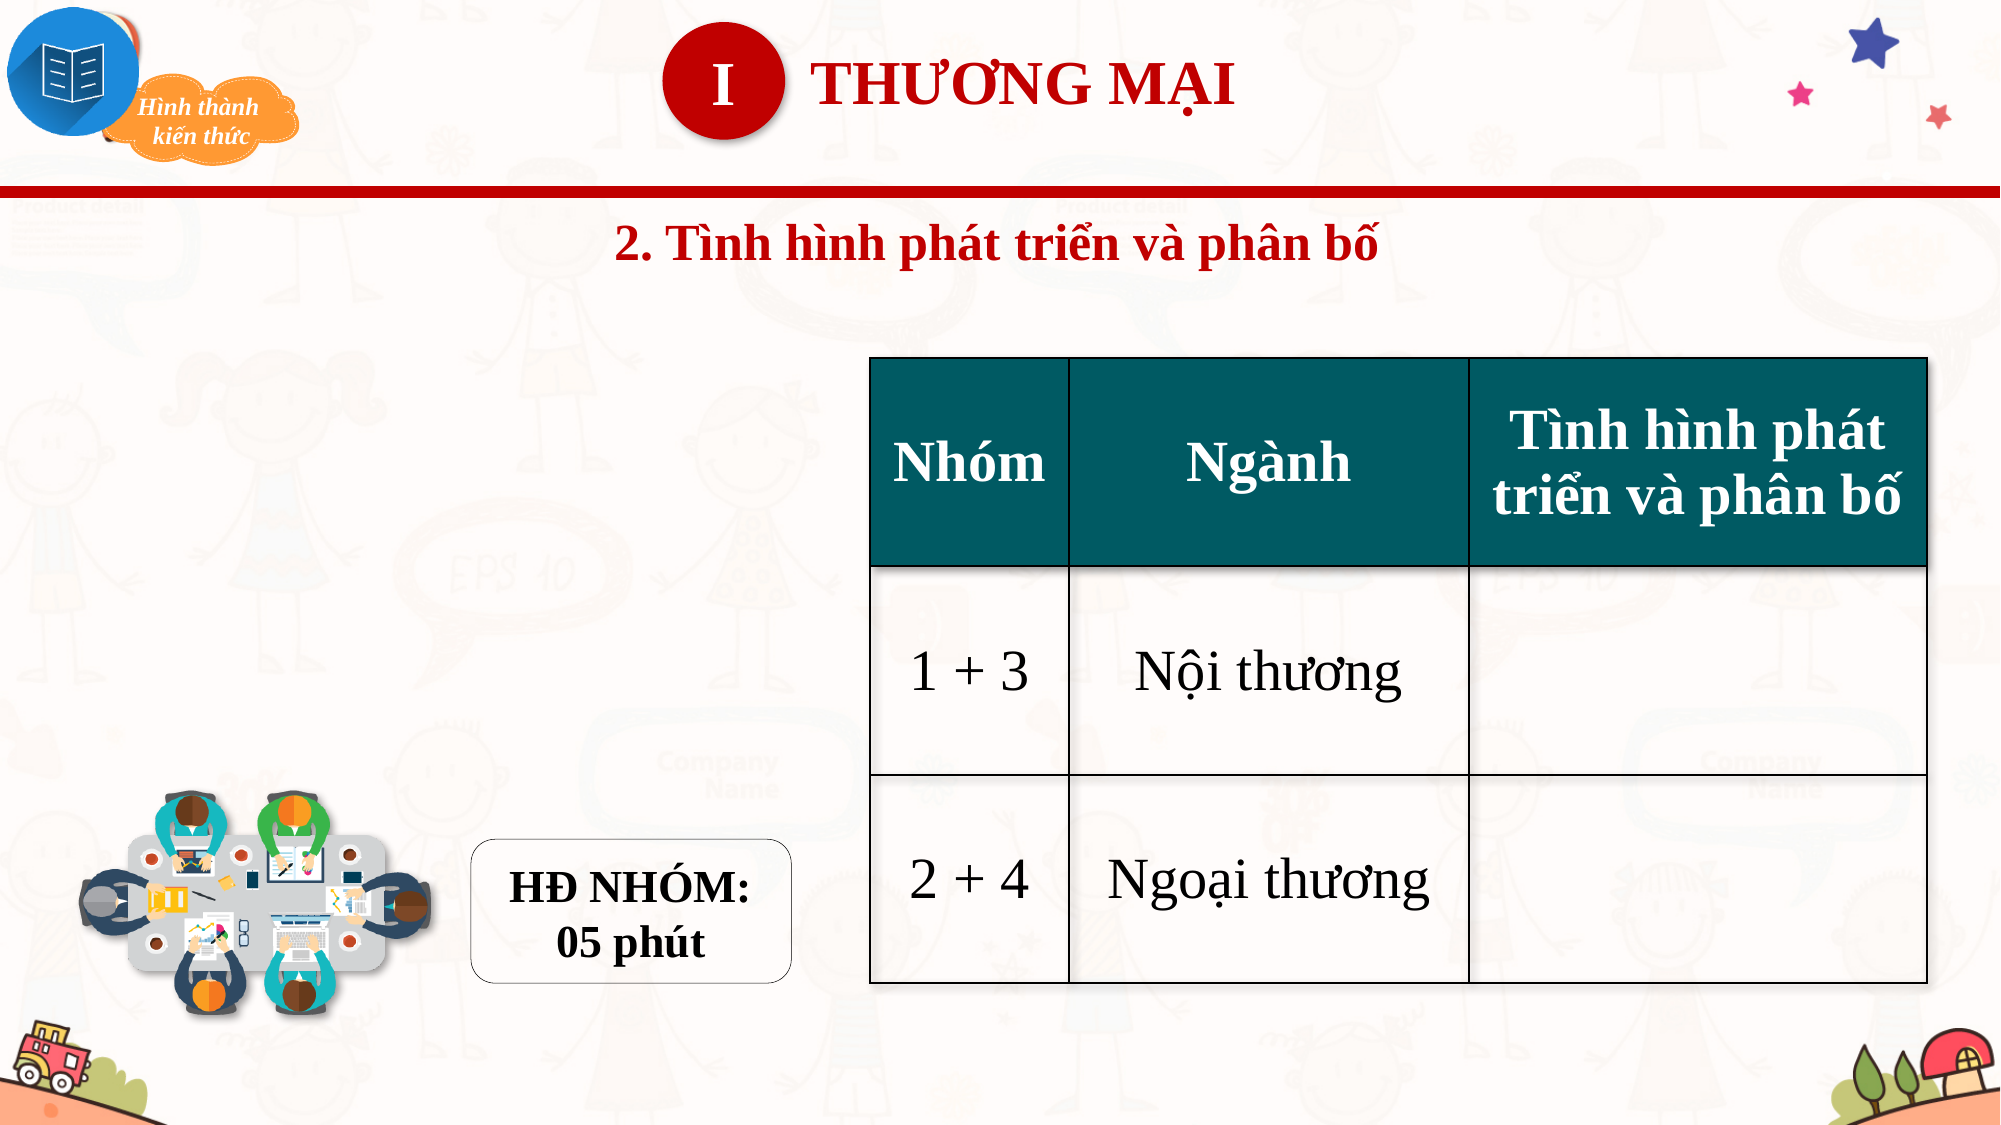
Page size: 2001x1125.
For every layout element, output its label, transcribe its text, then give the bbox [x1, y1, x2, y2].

table_cell [1470, 776, 1926, 982]
table_header Ngành [1070, 359, 1468, 565]
table_cell Nội thương [1070, 567, 1468, 774]
table_cell Ngoại thương [1070, 776, 1468, 982]
table_cell 1 + 3 [871, 567, 1068, 774]
table_cell 2 + 4 [871, 776, 1068, 982]
text_box HĐ NHÓM: 05 phút [470, 839, 792, 984]
table_header Nhóm [871, 359, 1068, 565]
picture [0, 0, 2001, 1125]
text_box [662, 21, 1338, 140]
text_box [0, 186, 2000, 198]
text_box 2. Tình hình phát triển và phân bố [7, 201, 2000, 279]
table_header Tình hình phát triển và phân bố [1470, 359, 1926, 565]
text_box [7, 6, 301, 167]
table_cell [1470, 567, 1926, 774]
